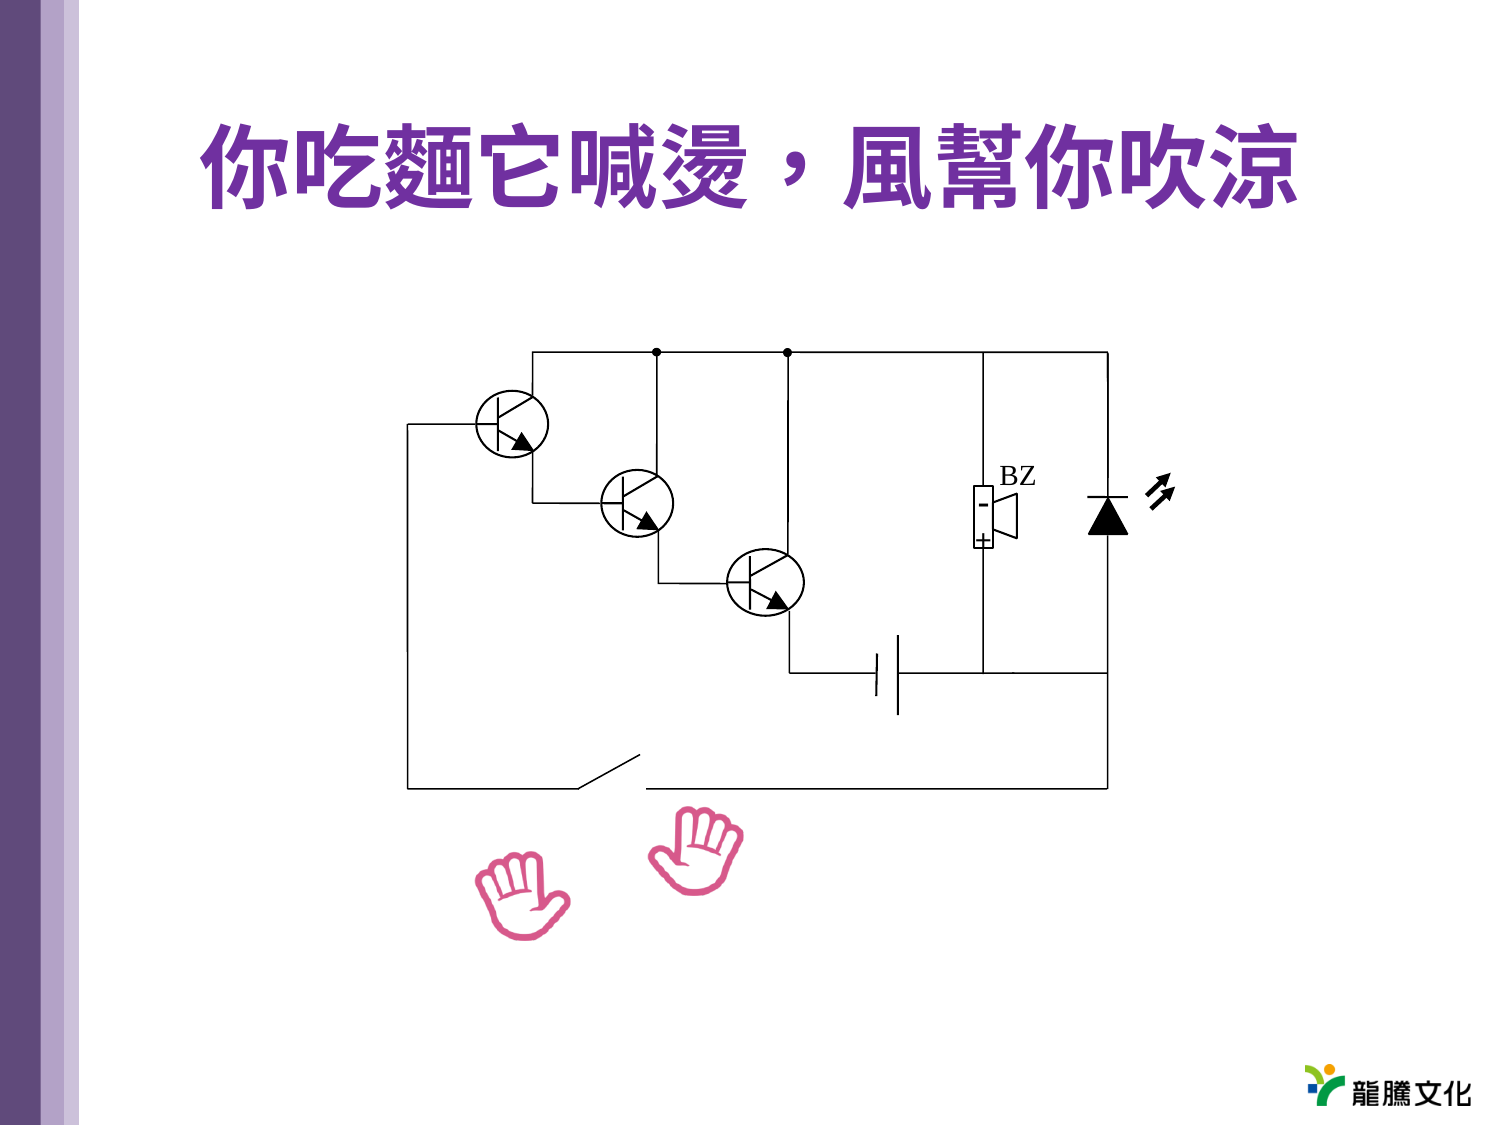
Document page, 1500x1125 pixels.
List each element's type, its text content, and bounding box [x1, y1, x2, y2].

picture [1305, 1064, 1471, 1106]
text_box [407, 349, 1176, 941]
title 你吃麵它喊燙，風幫你吹涼 [112, 62, 1388, 268]
